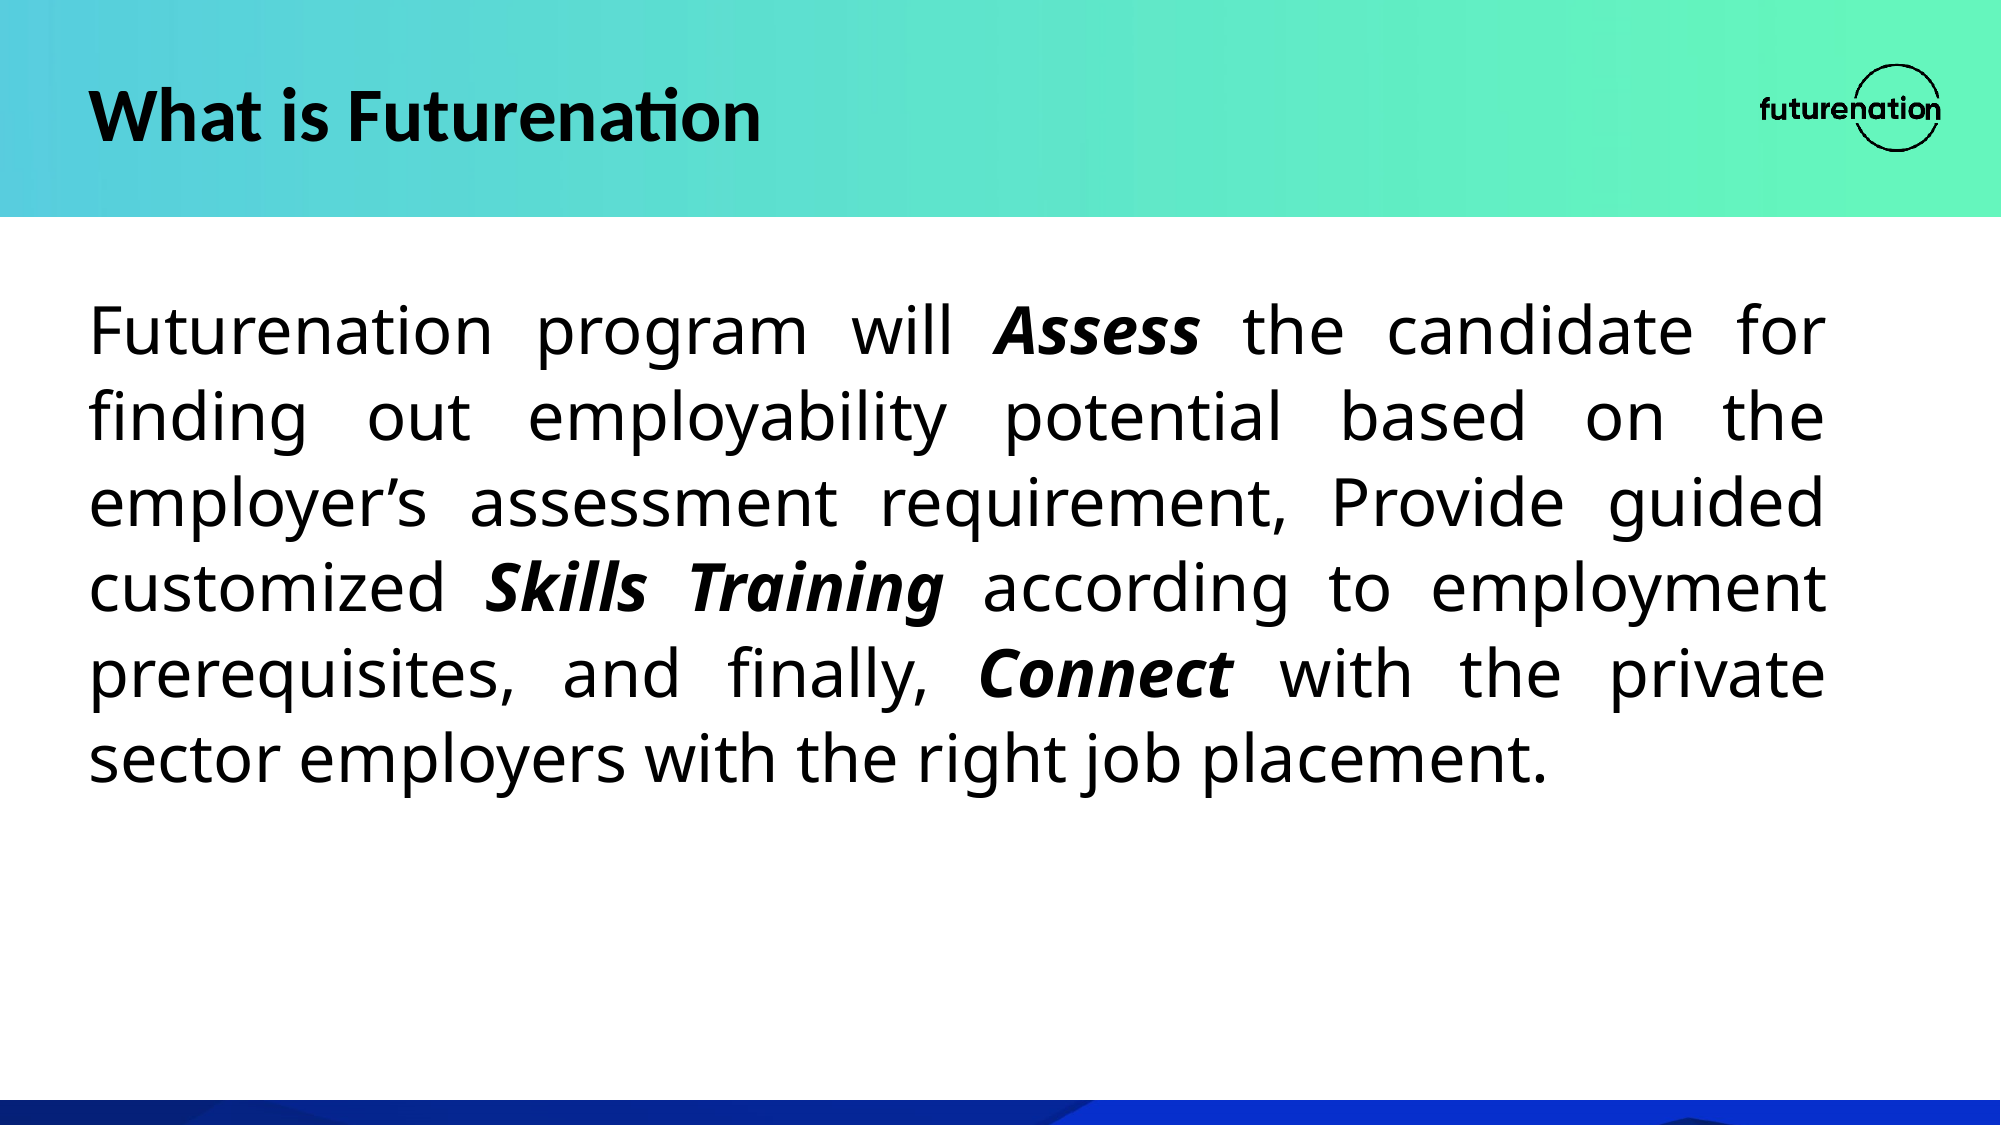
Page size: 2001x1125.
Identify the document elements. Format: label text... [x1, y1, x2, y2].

picture [0, 1099, 2000, 1125]
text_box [0, 0, 2000, 217]
list Futurenation program will Assess the candidate for finding out employability potential based on the employer’s assessment requirement, Provide guided customized Skills Training according to employment prerequisites, and finally, Connect with the private sector employers with the right job placement. [68, 262, 1848, 1013]
